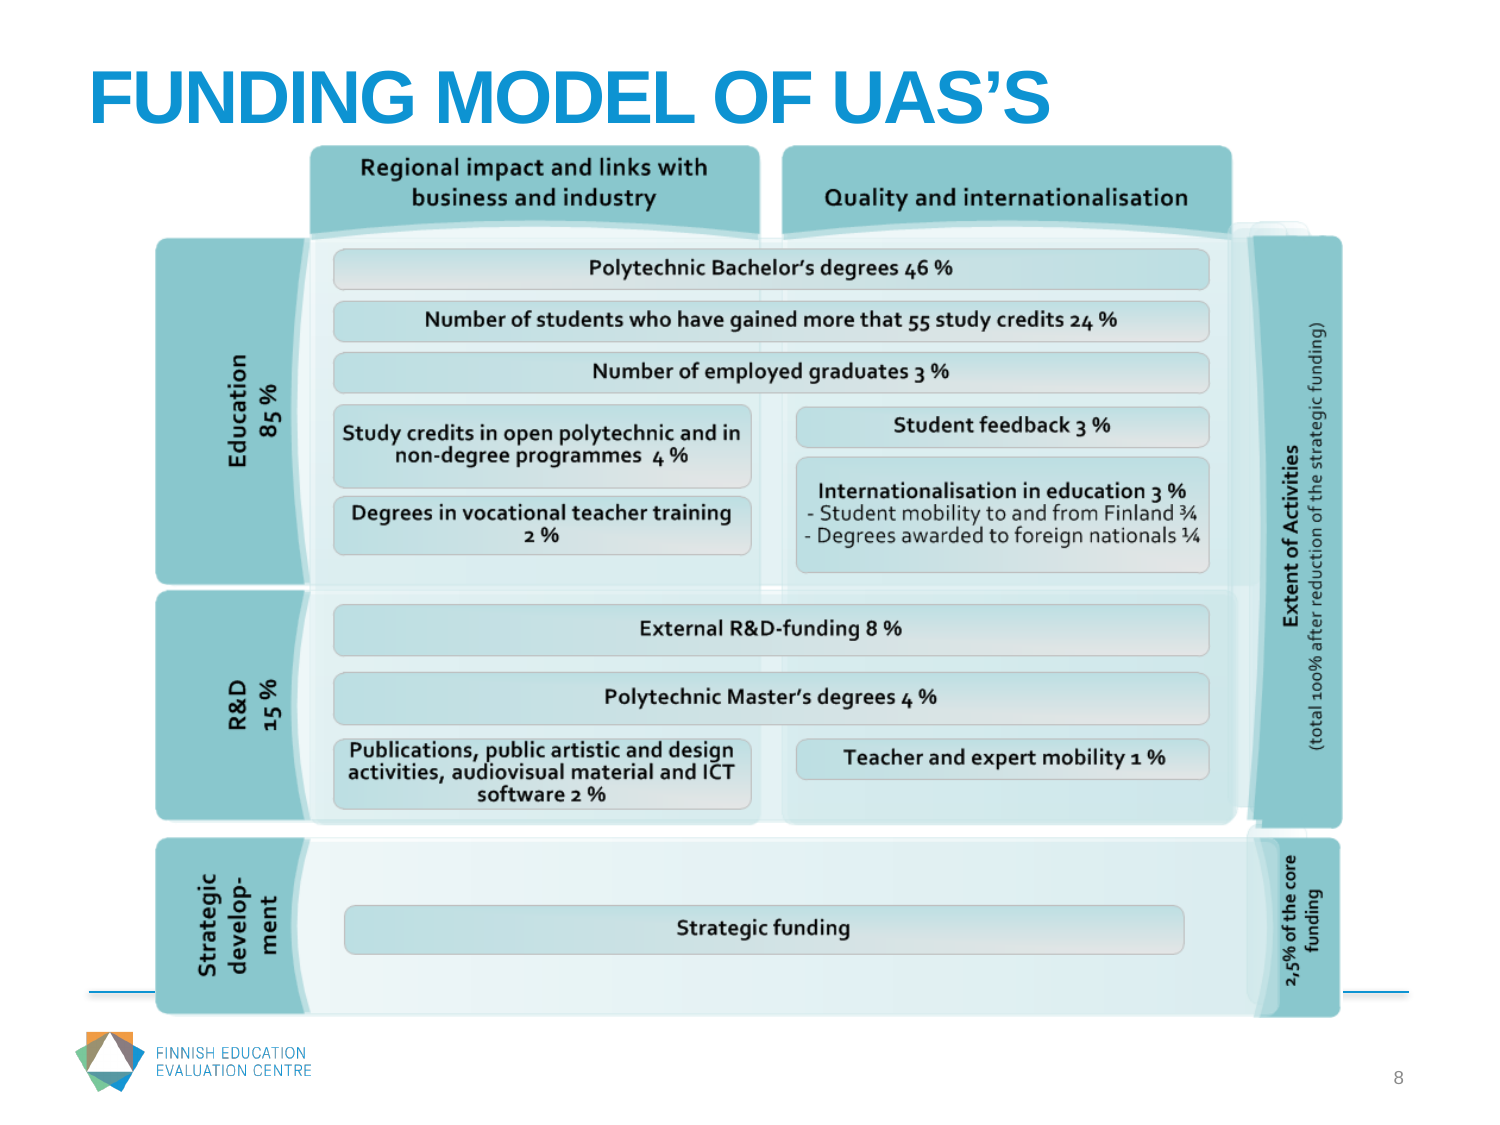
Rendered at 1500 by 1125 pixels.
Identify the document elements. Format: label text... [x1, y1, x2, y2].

picture [28, 145, 1343, 1125]
title FUNDING MODEL OF UAS’S [88, 62, 1409, 259]
slide_number 8 [810, 1063, 1405, 1091]
